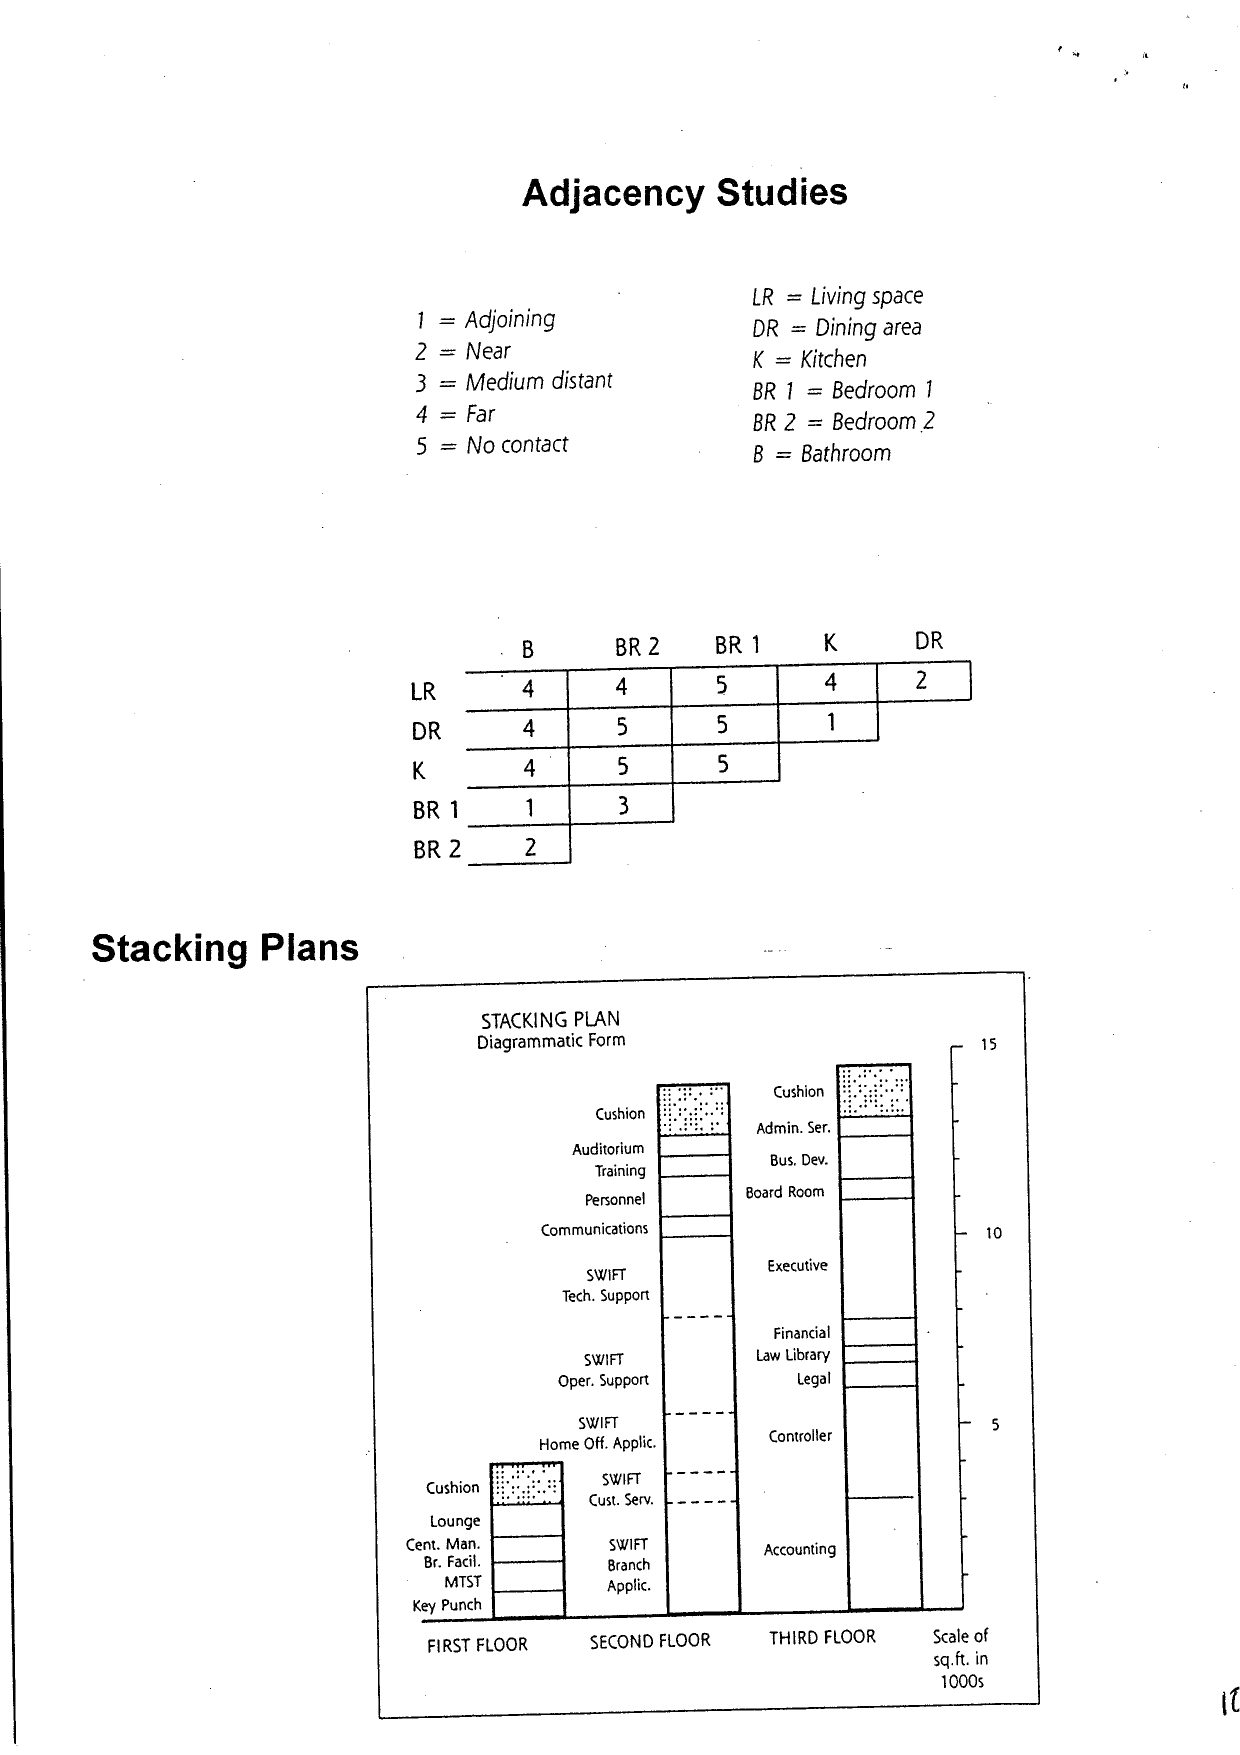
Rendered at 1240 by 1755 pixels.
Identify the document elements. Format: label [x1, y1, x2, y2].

text_box [0, 1, 1240, 1754]
